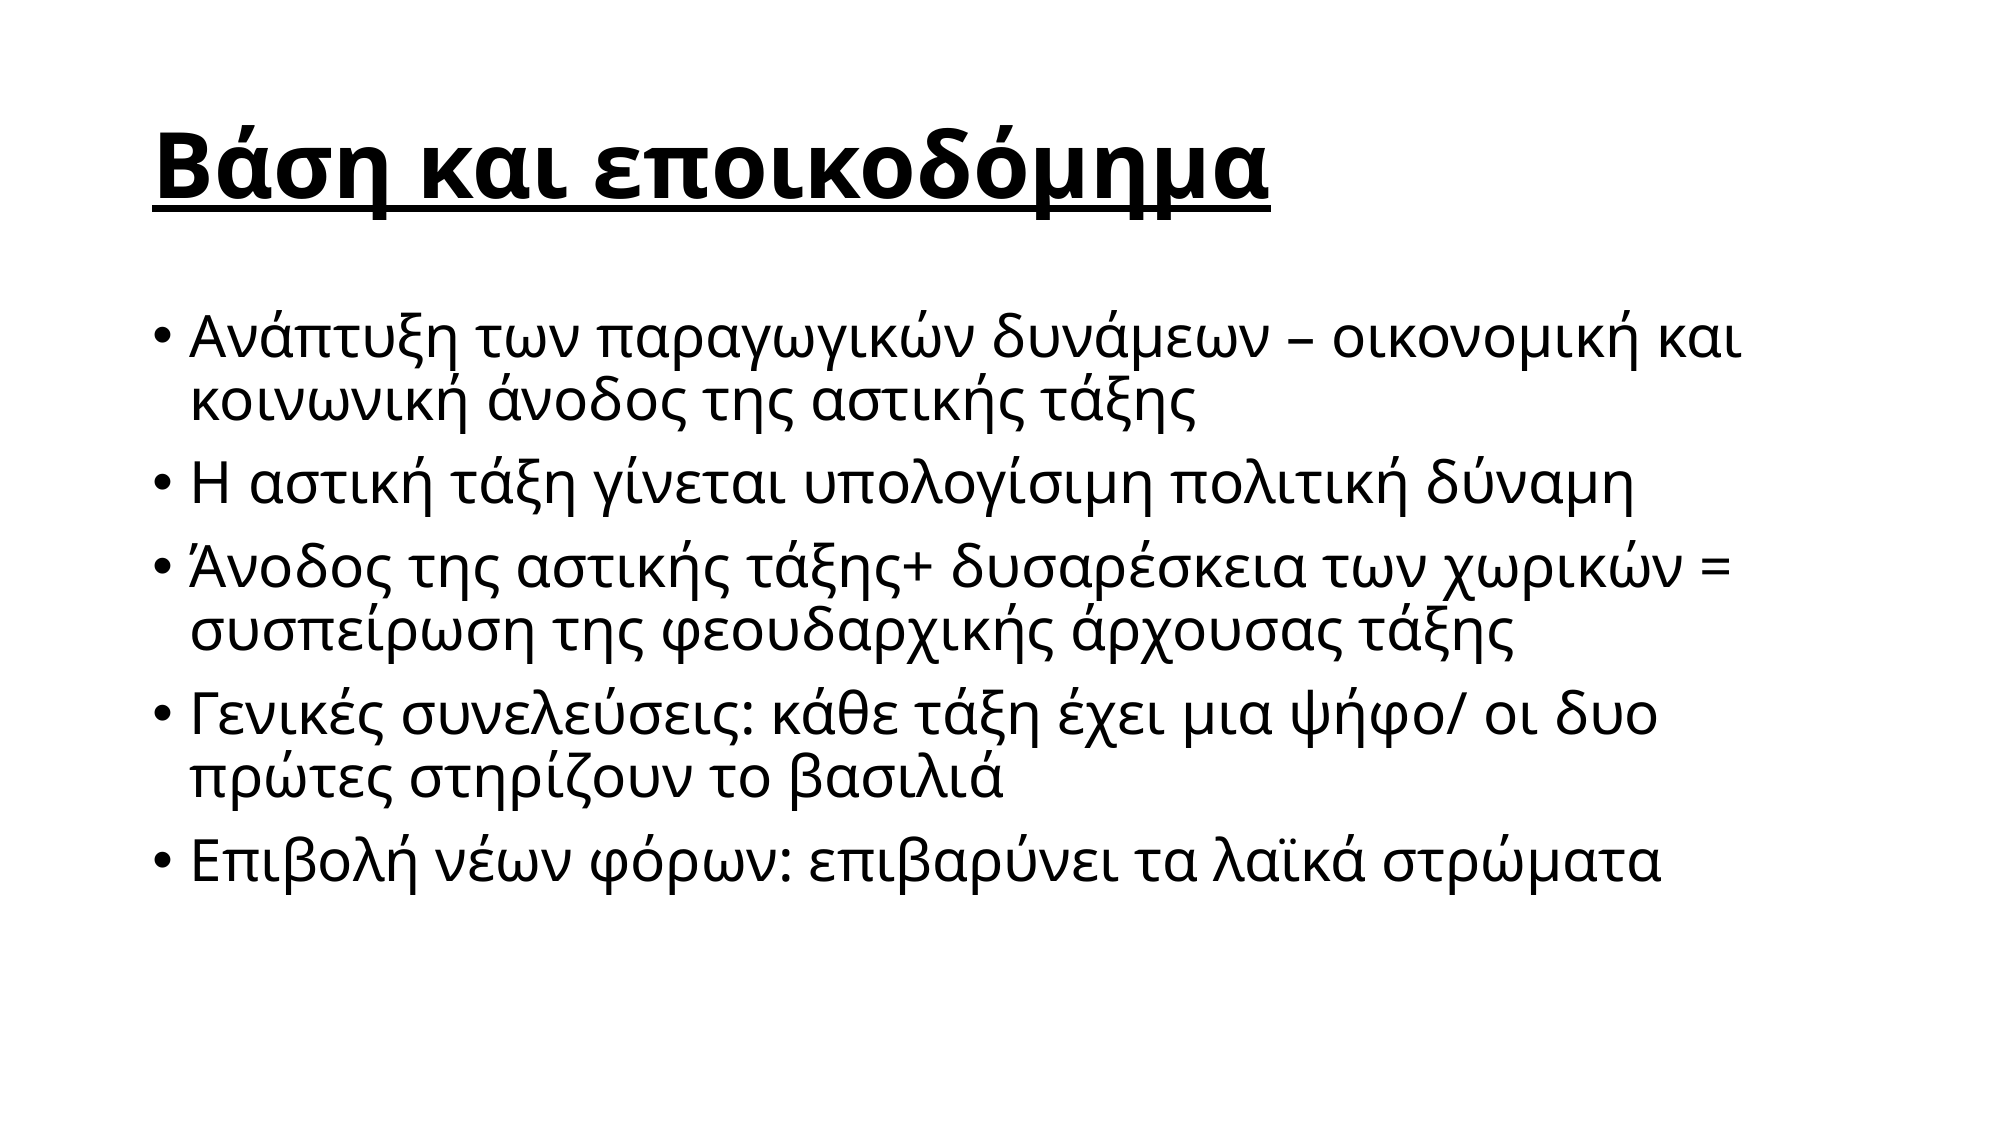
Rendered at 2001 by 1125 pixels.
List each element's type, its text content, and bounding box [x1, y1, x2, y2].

list Ανάπτυξη των παραγωγικών δυνάμεων – οικονομική και κοινωνική άνοδος της αστικής τάξης Η αστική τάξη γίνεται υπολογίσιμη πολιτική δύναμη Άνοδος της αστικής τάξης+ δυσαρέσκεια των χωρικών = συσπείρωση της φεουδαρχικής άρχουσας τάξης Γενικές συνελεύσεις: κάθε τάξη έχει μια ψήφο/ οι δυο πρώτες στηρίζουν το βασιλιά Επιβολή νέων φόρων: επιβαρύνει τα λαϊκά στρώματα [137, 299, 1863, 1014]
title Βάση και εποικοδόμημα [137, 59, 1863, 278]
